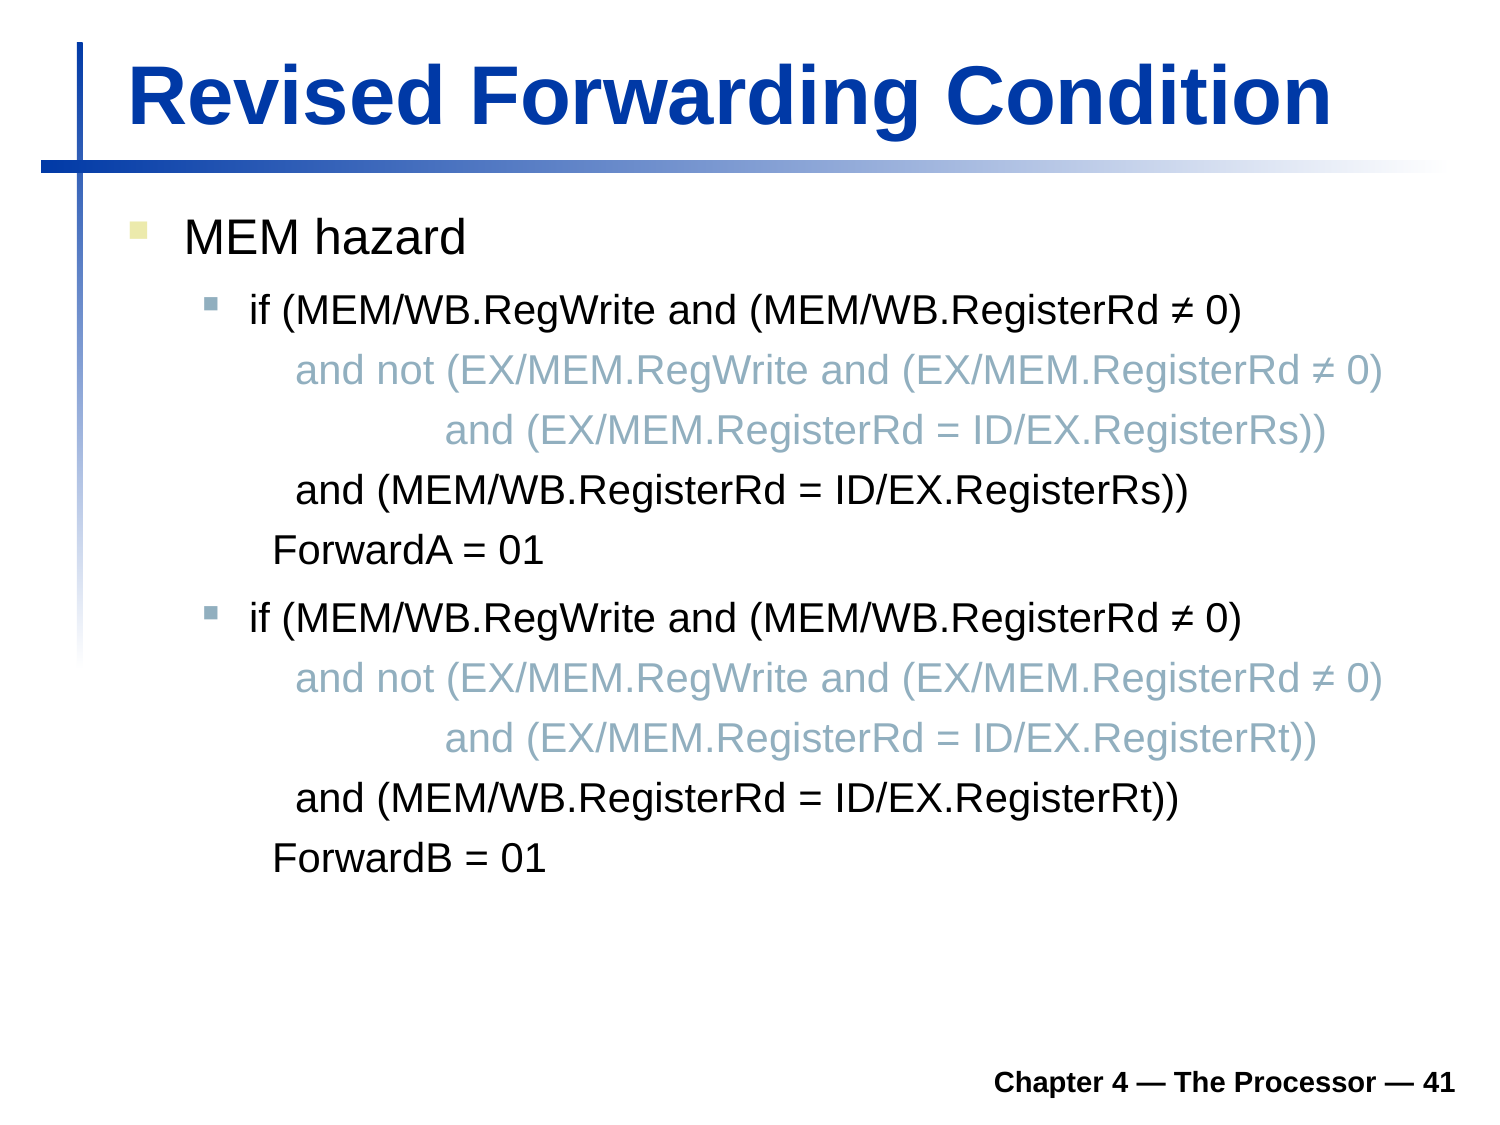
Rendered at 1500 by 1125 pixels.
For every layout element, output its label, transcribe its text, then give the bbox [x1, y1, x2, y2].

footer Chapter 4 — The Processor — 41 [277, 1046, 1471, 1106]
list MEM hazard if (MEM/WB.RegWrite and (MEM/WB.RegisterRd ≠ 0) and not (EX/MEM.RegWrite and (EX/MEM.RegisterRd ≠ 0) and (EX/MEM.RegisterRd = ID/EX.RegisterRs)) and (MEM/WB.RegisterRd = ID/EX.RegisterRs)) ForwardA = 01 if (MEM/WB.RegWrite and (MEM/WB.RegisterRd ≠ 0) and not (EX/MEM.RegWrite and (EX/MEM.RegisterRd ≠ 0) and (EX/MEM.RegisterRd = ID/EX.RegisterRt)) and (MEM/WB.RegisterRd = ID/EX.RegisterRt)) ForwardB = 01 [111, 184, 1470, 1024]
title Revised Forwarding Condition [111, 33, 1468, 150]
